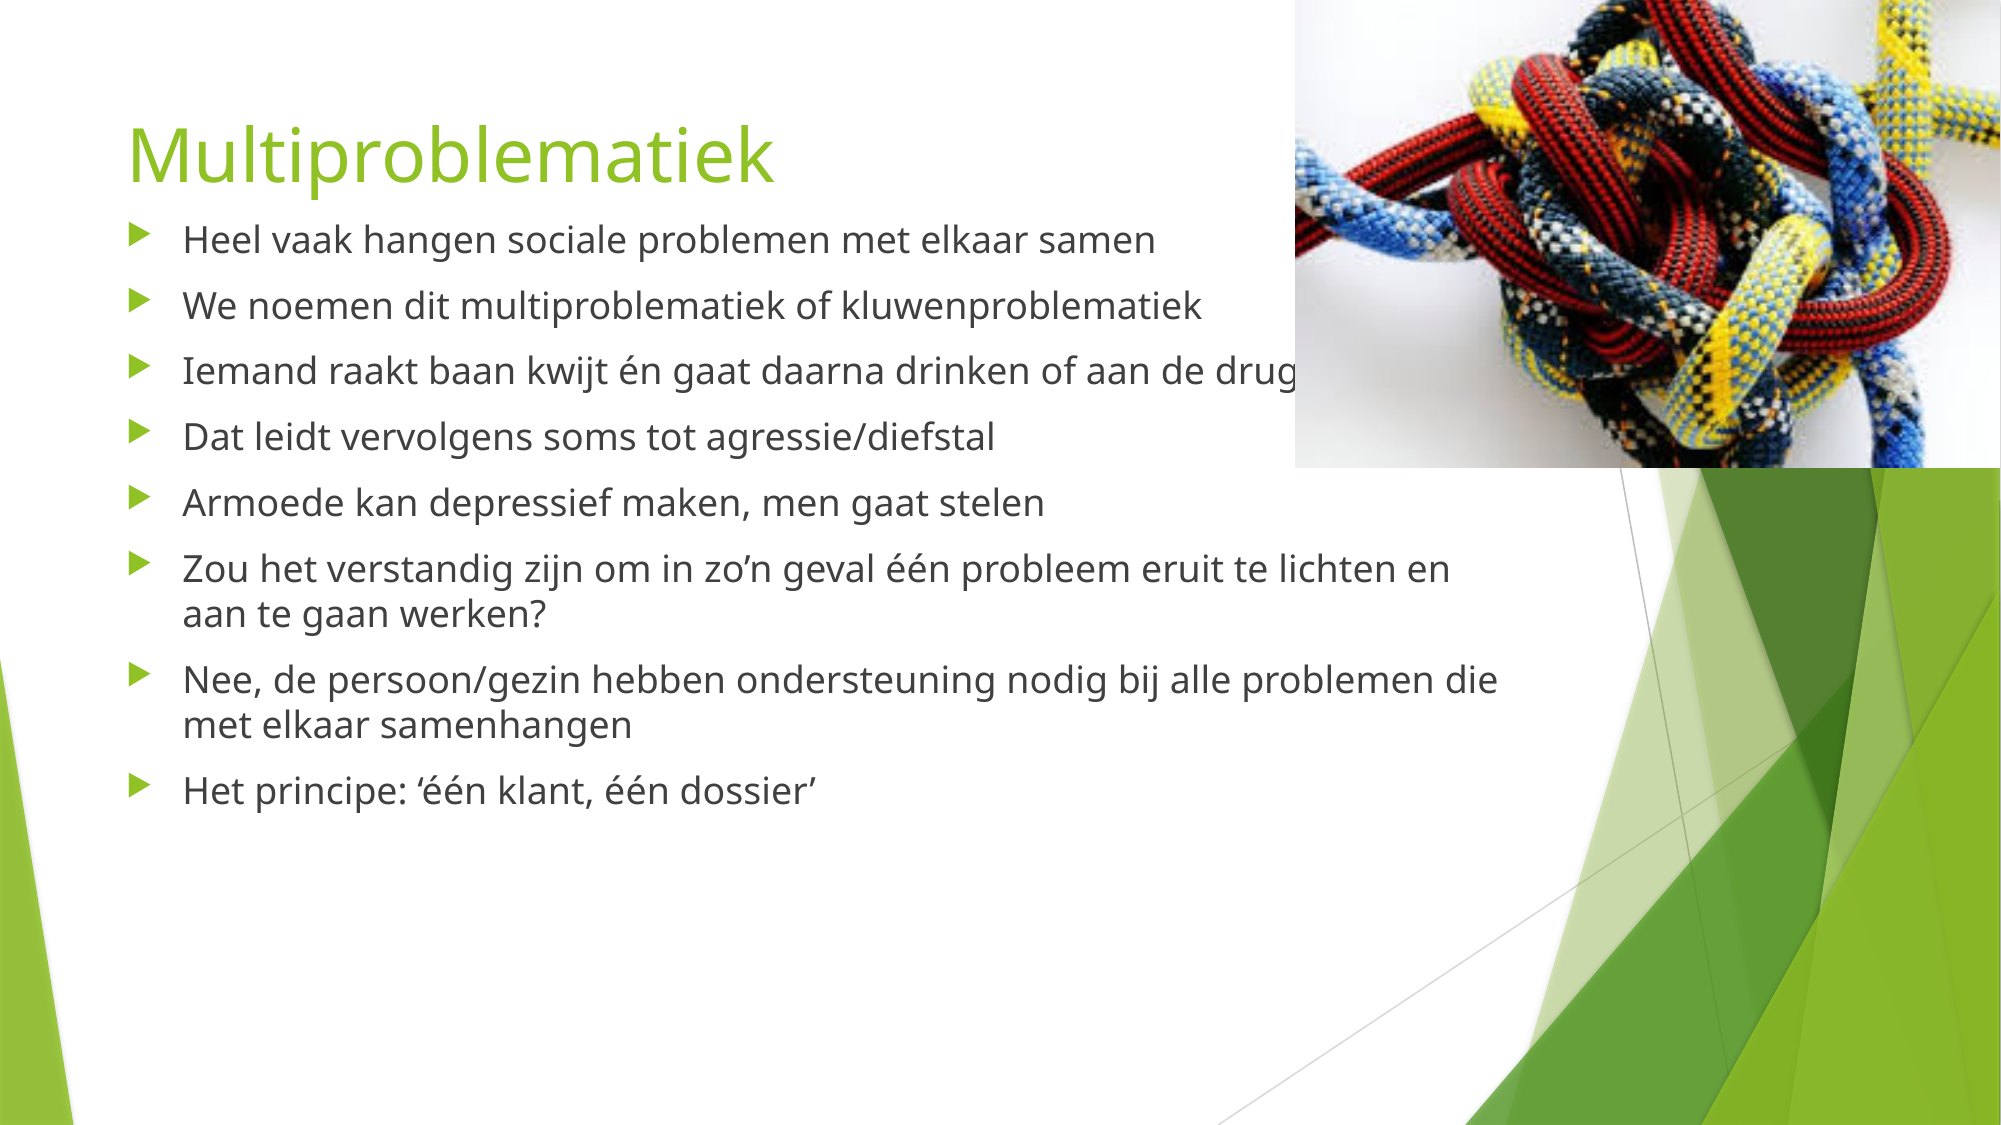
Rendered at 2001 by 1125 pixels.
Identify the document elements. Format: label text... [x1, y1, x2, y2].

list Heel vaak hangen sociale problemen met elkaar samen We noemen dit multiproblematiek of kluwenproblematiek Iemand raakt baan kwijt én gaat daarna drinken of aan de drugs Dat leidt vervolgens soms tot agressie/diefstal Armoede kan depressief maken, men gaat stelen Zou het verstandig zijn om in zo’n geval één probleem eruit te lichten en aan te gaan werken? Nee, de persoon/gezin hebben ondersteuning nodig bij alle problemen die met elkaar samenhangen Het principe: ‘één klant, één dossier’ [111, 208, 1522, 845]
picture [1294, 0, 2000, 468]
title Multiproblematiek [111, 99, 1290, 208]
